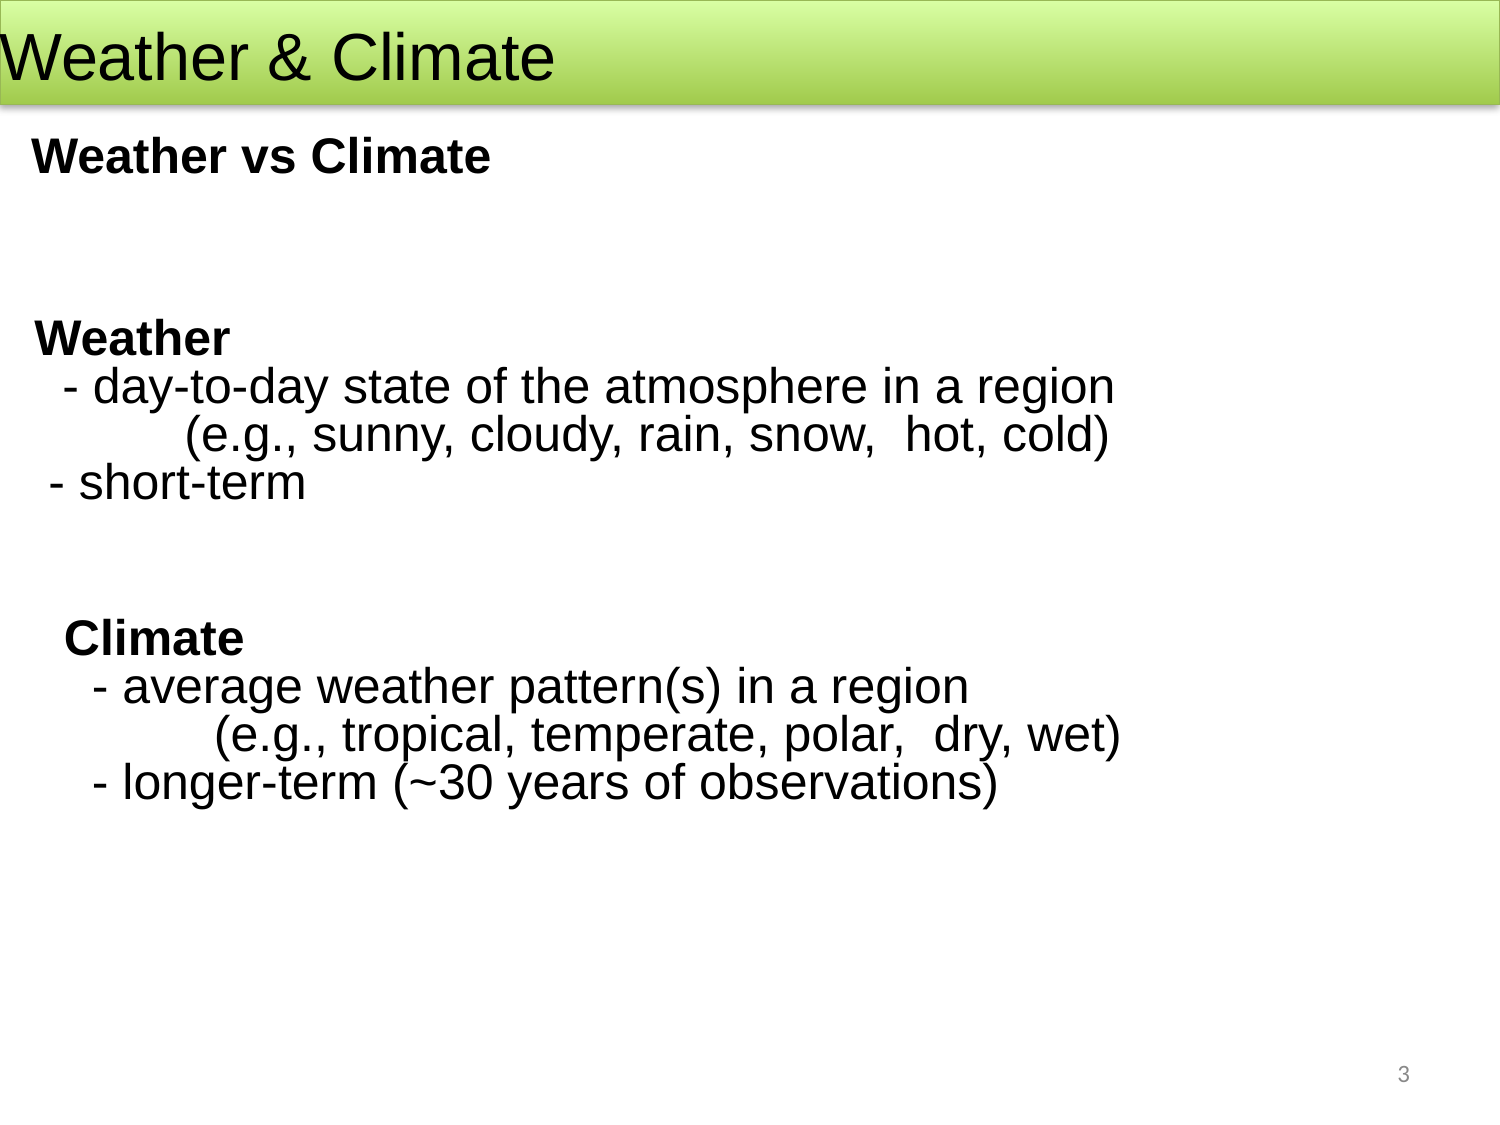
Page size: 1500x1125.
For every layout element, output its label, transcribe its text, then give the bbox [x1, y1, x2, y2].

text_box Weather & Climate [0, 5, 572, 101]
slide_number 3 [1074, 1042, 1425, 1103]
text_box Weather - day-to-day state of the atmosphere in a region (e.g., sunny, cloudy, rain, snow, hot, cold) - short-term [19, 297, 1132, 517]
text_box Weather vs Climate [16, 123, 507, 193]
text_box [0, 0, 1500, 105]
text_box Climate - average weather pattern(s) in a region (e.g., tropical, temperate, polar, dry, wet) - longer-term (~30 years of observations) [49, 597, 1269, 817]
